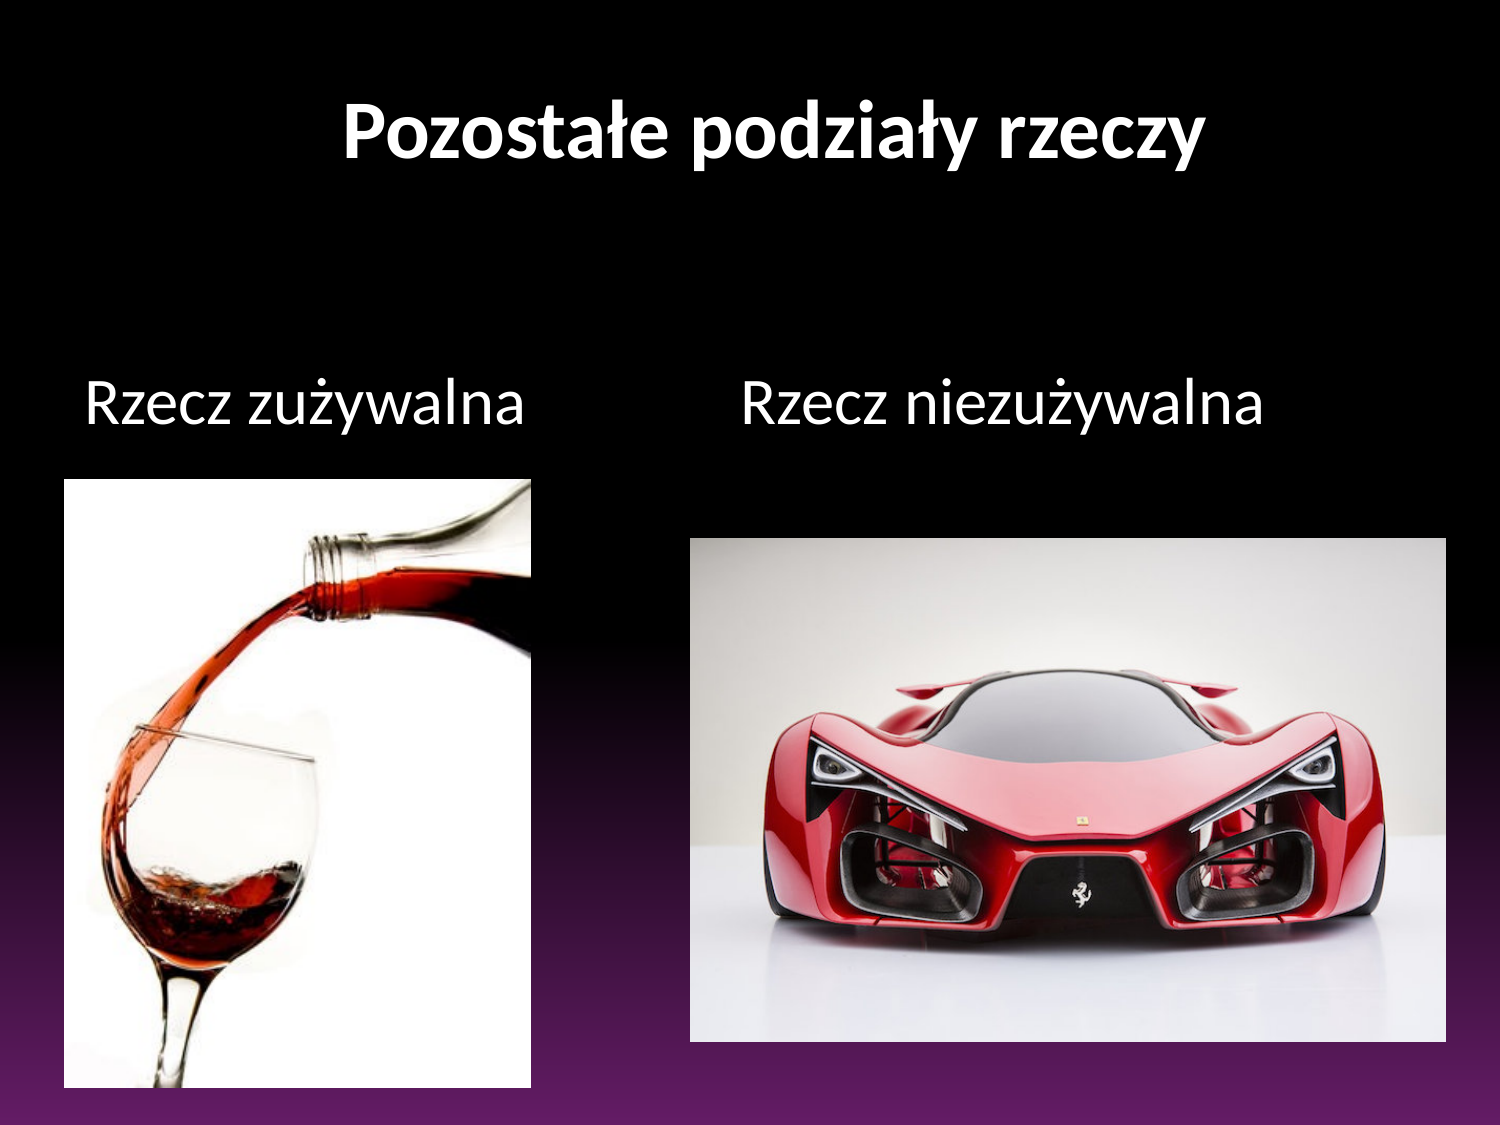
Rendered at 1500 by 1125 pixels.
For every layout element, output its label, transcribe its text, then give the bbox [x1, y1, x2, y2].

picture [690, 538, 1446, 1043]
picture [64, 479, 531, 1088]
list Rzecz zużywalna Rzecz niezużywalna [76, 254, 1428, 1125]
title Pozostałe podziały rzeczy [99, 30, 1451, 219]
